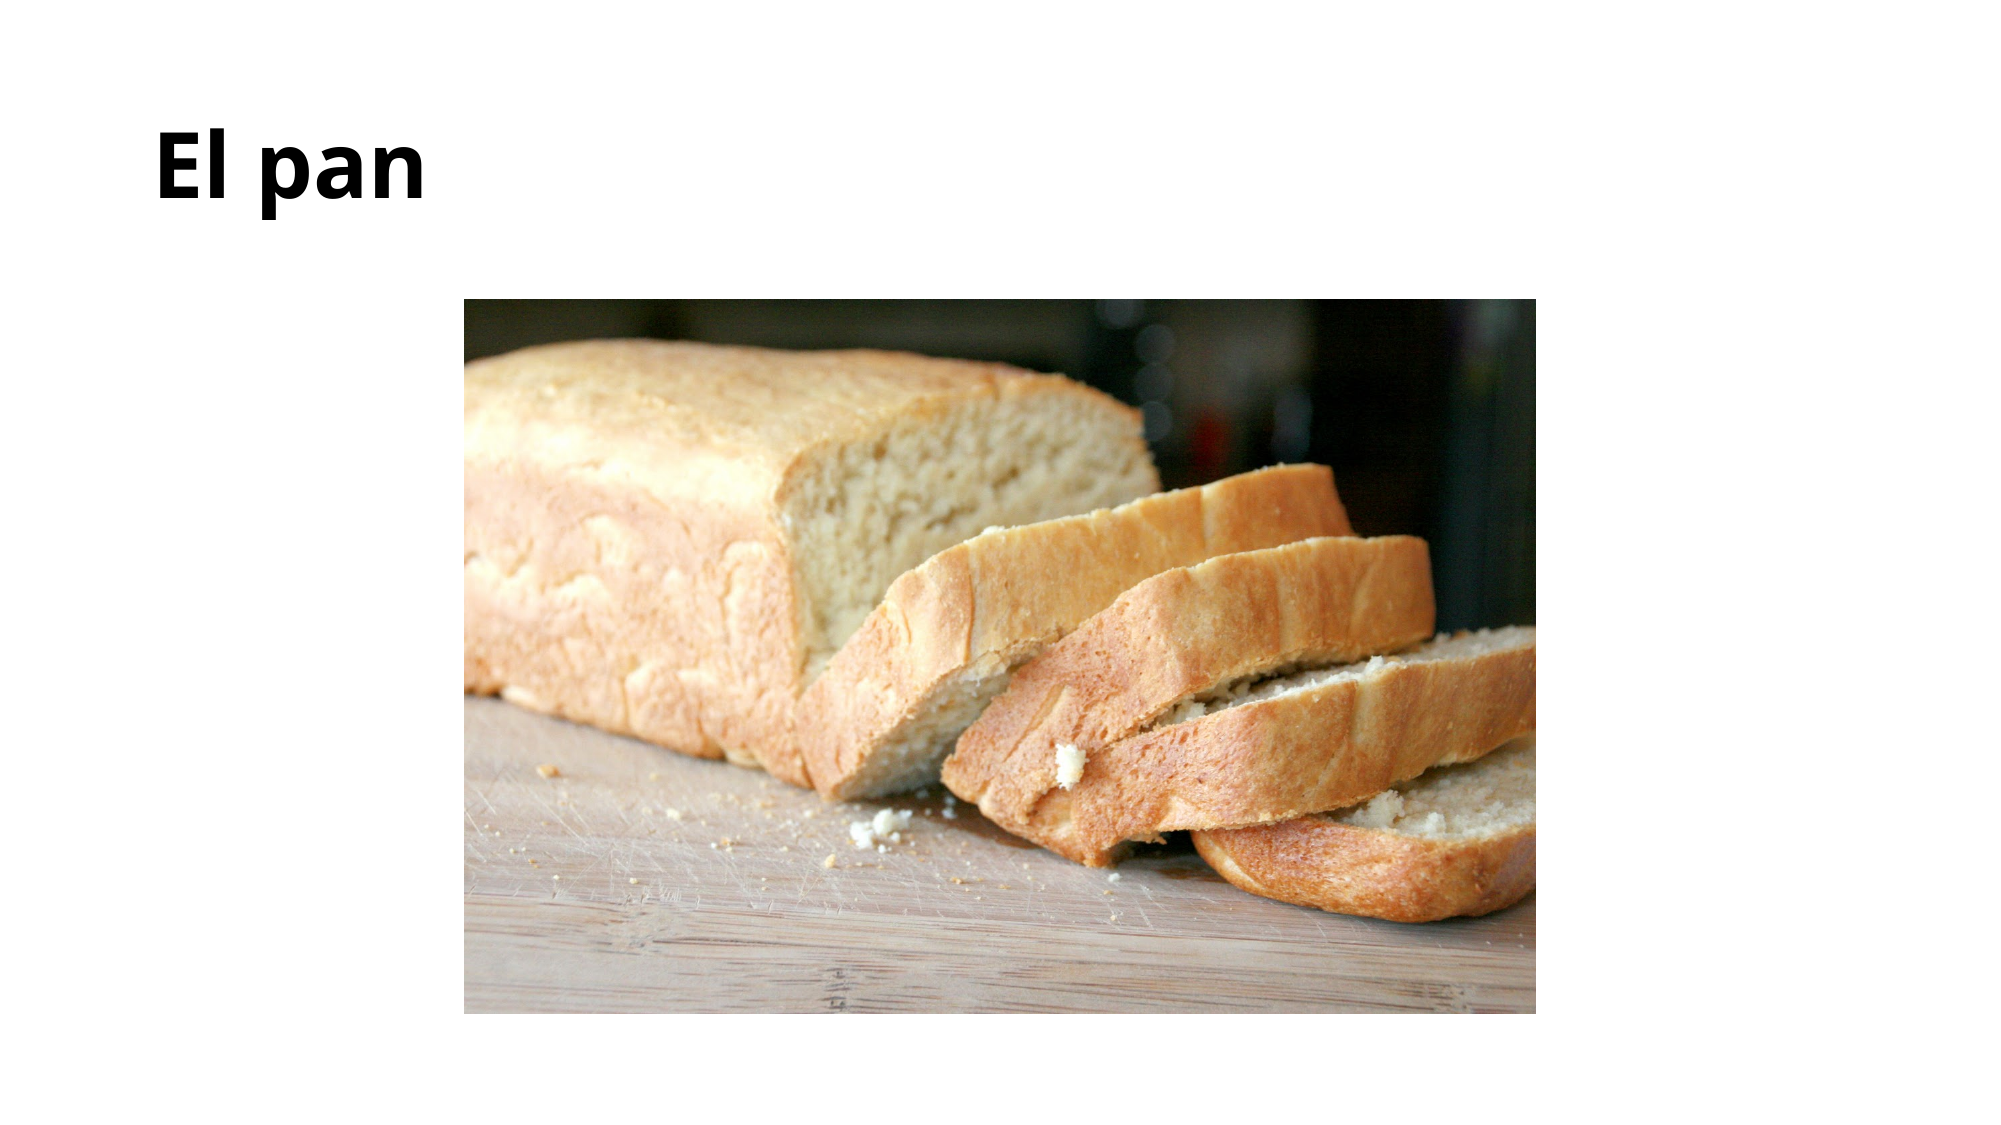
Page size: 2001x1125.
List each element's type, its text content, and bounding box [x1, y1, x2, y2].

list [464, 299, 1536, 1014]
title El pan [137, 59, 1863, 278]
